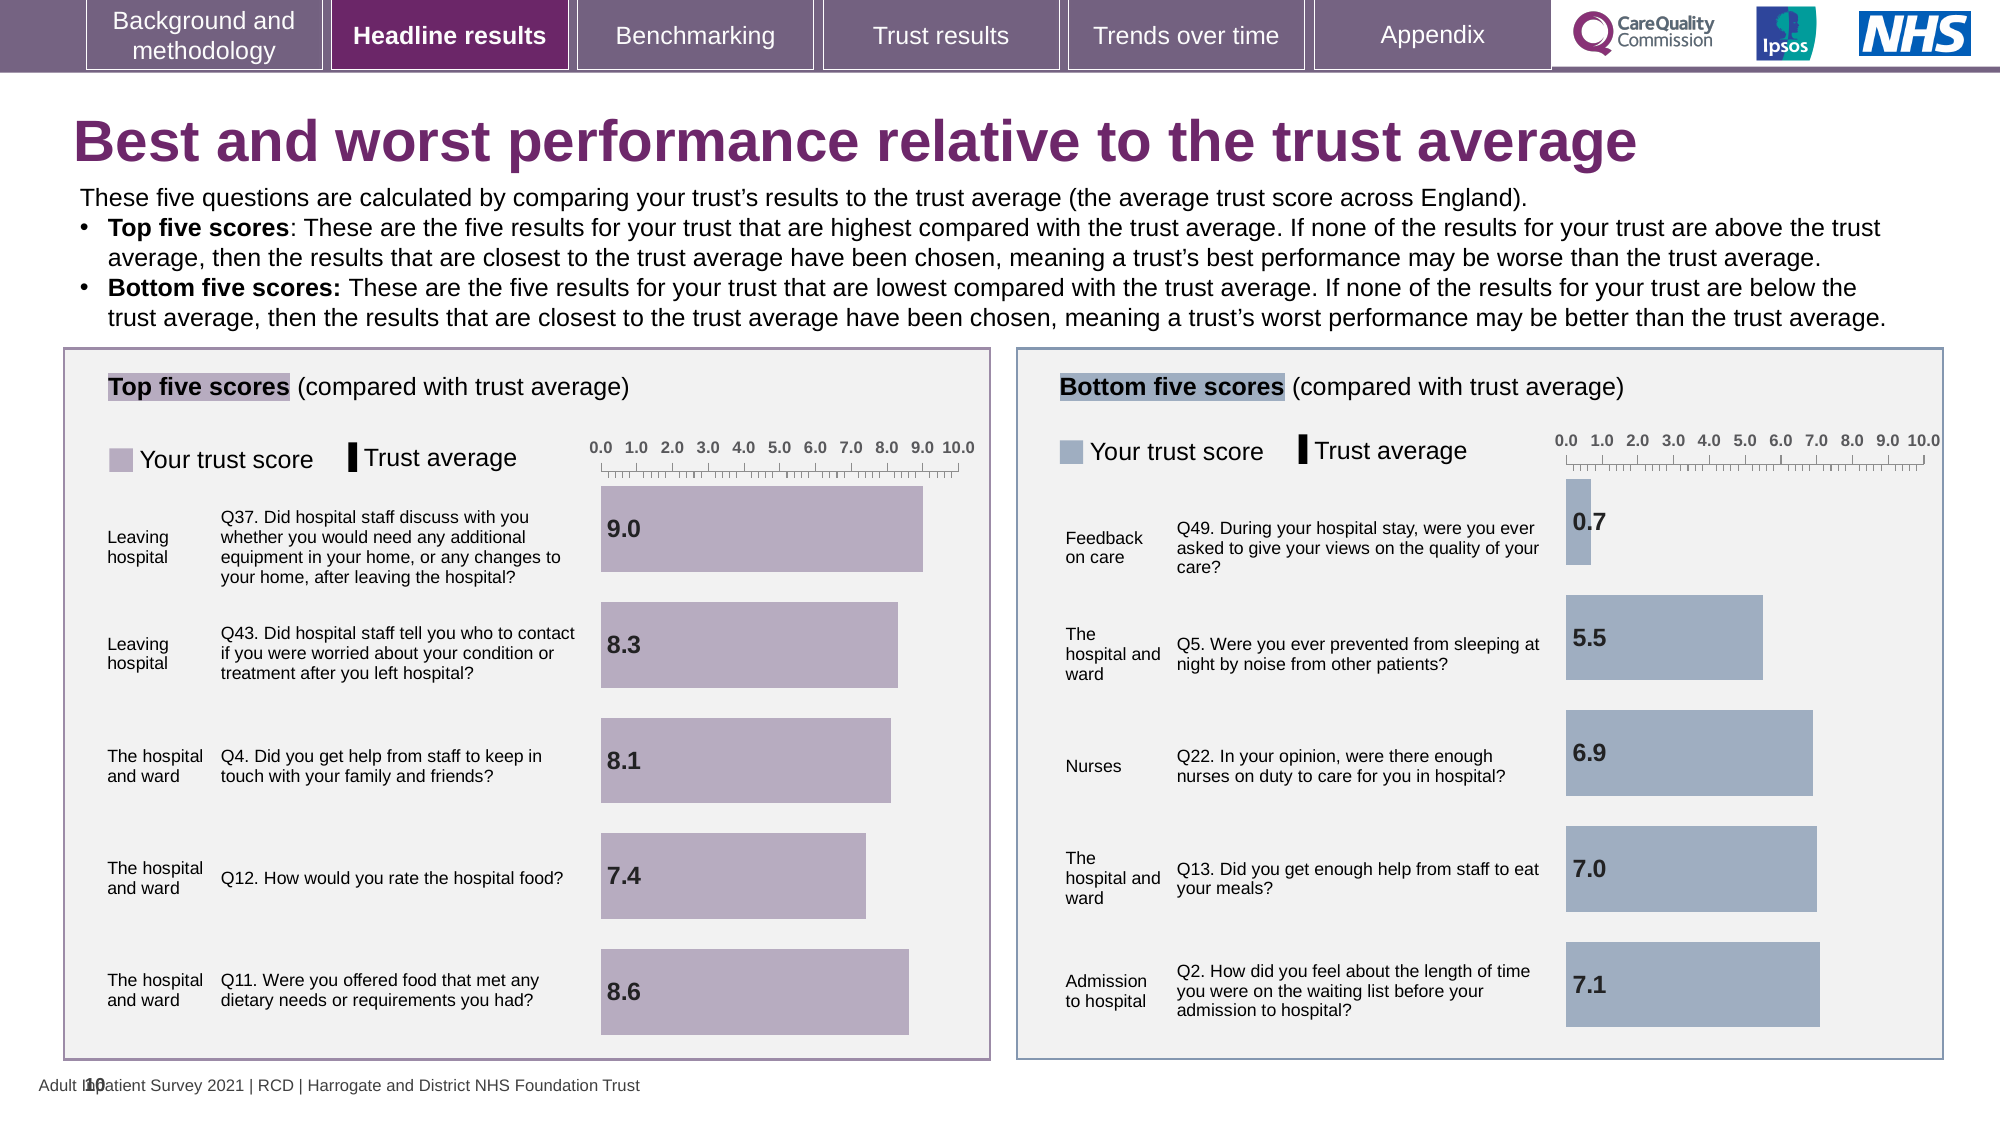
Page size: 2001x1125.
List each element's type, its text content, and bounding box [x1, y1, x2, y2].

text_box [1016, 347, 1027, 351]
picture [1859, 11, 1971, 56]
text_box [63, 347, 991, 351]
text_box These five questions are calculated by comparing your trust’s results to the trust average (the average trust score across England). Top five scores: These are the five results for your trust that are highest compared with the trust average. If none of the results for your trust are above the trust average, then the results that are closest to the trust average have been chosen, meaning a trust’s best performance may be worse than the trust average. Bottom five scores: These are the five results for your trust that are lowest compared with the trust average. If none of the results for your trust are below the trust average, then the results that are closest to the trust average have been chosen, meaning a trust’s worst performance may be better than the trust average. [64, 174, 1922, 339]
chart [61, 344, 1996, 1063]
picture [1756, 6, 1817, 61]
text_box 10 [84, 1065, 122, 1125]
title Best and worst performance relative to the trust average [58, 88, 1932, 196]
text_box [1031, 1056, 1944, 1060]
picture [1573, 11, 1715, 56]
